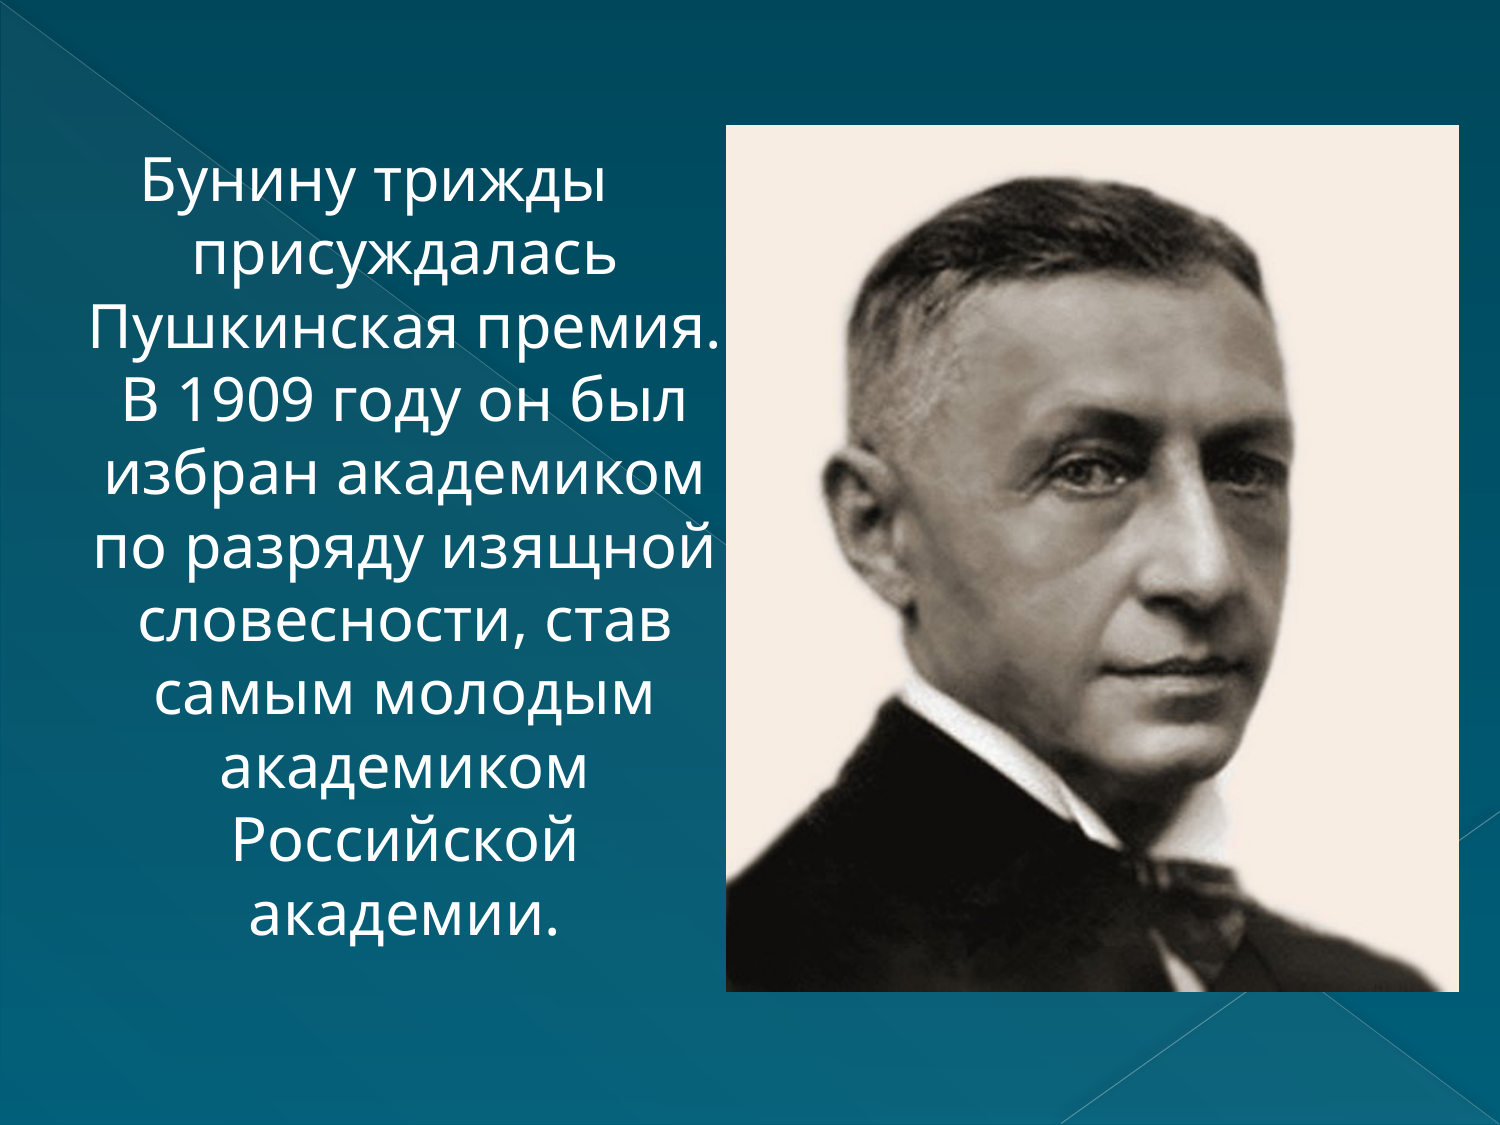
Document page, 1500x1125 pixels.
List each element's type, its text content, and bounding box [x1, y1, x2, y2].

picture [726, 126, 1458, 995]
list Бунину трижды присуждалась Пушкинская премия. В 1909 году он был избран академиком по разряду изящной словесности, став самым молодым академиком Российской академии. [0, 132, 739, 1125]
